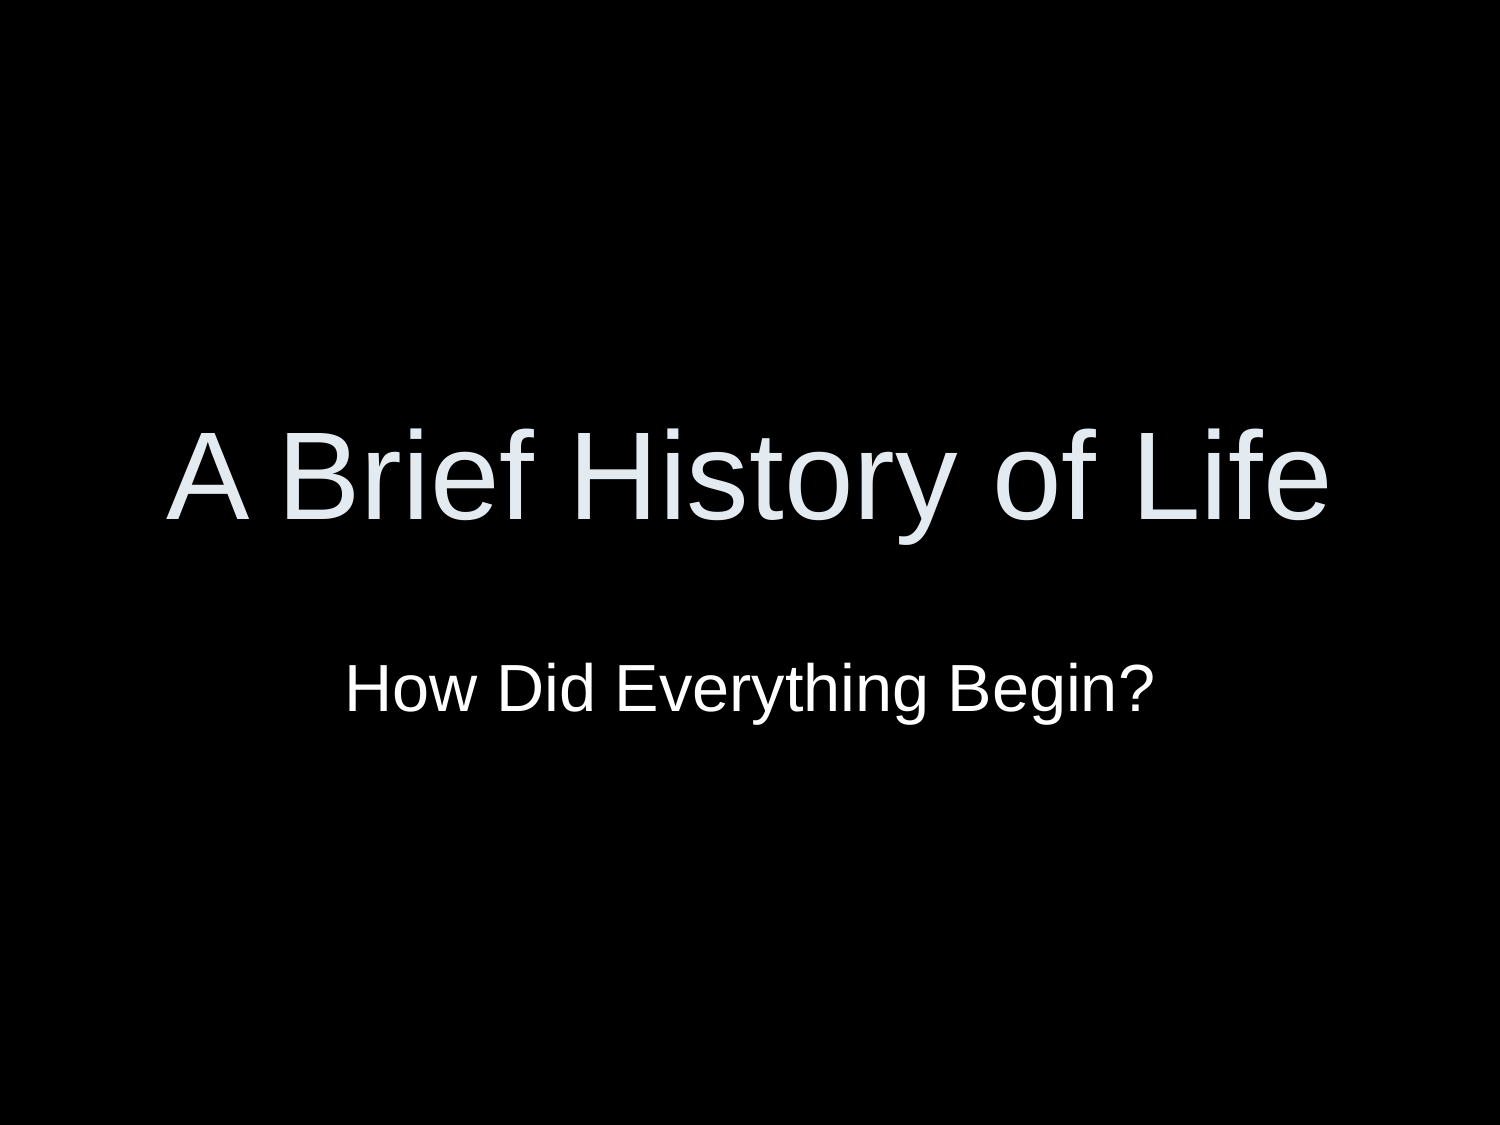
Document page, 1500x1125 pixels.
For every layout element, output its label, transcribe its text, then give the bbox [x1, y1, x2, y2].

title A Brief History of Life [112, 349, 1388, 591]
subtitle How Did Everything Begin? [225, 637, 1275, 925]
